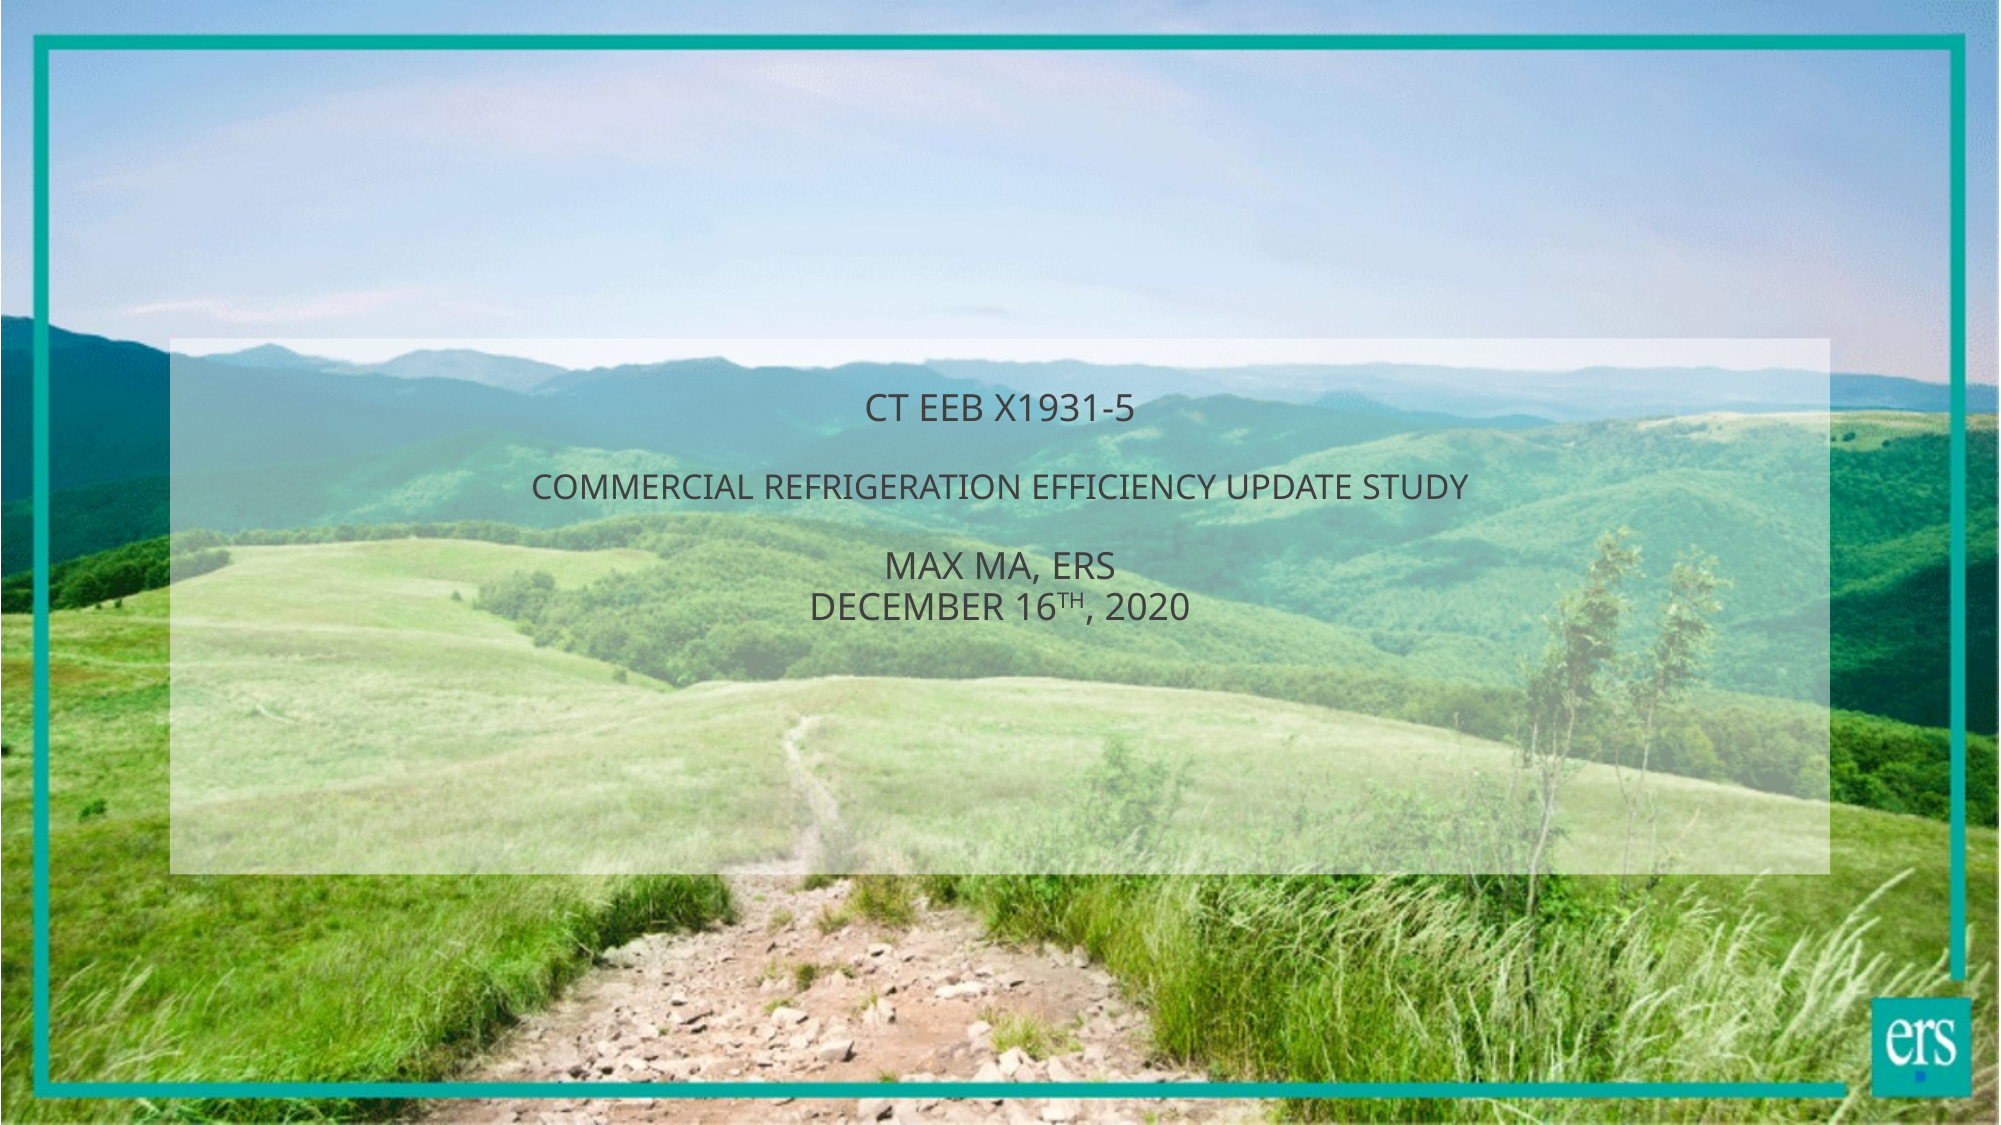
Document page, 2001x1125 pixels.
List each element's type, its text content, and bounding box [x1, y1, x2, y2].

text_box [169, 337, 1831, 875]
picture [1, 0, 1999, 1125]
title CT EEB X1931-5 Commercial Refrigeration Efficiency Update Study Max Ma, ERS December 16th, 2020 [200, 381, 1800, 875]
